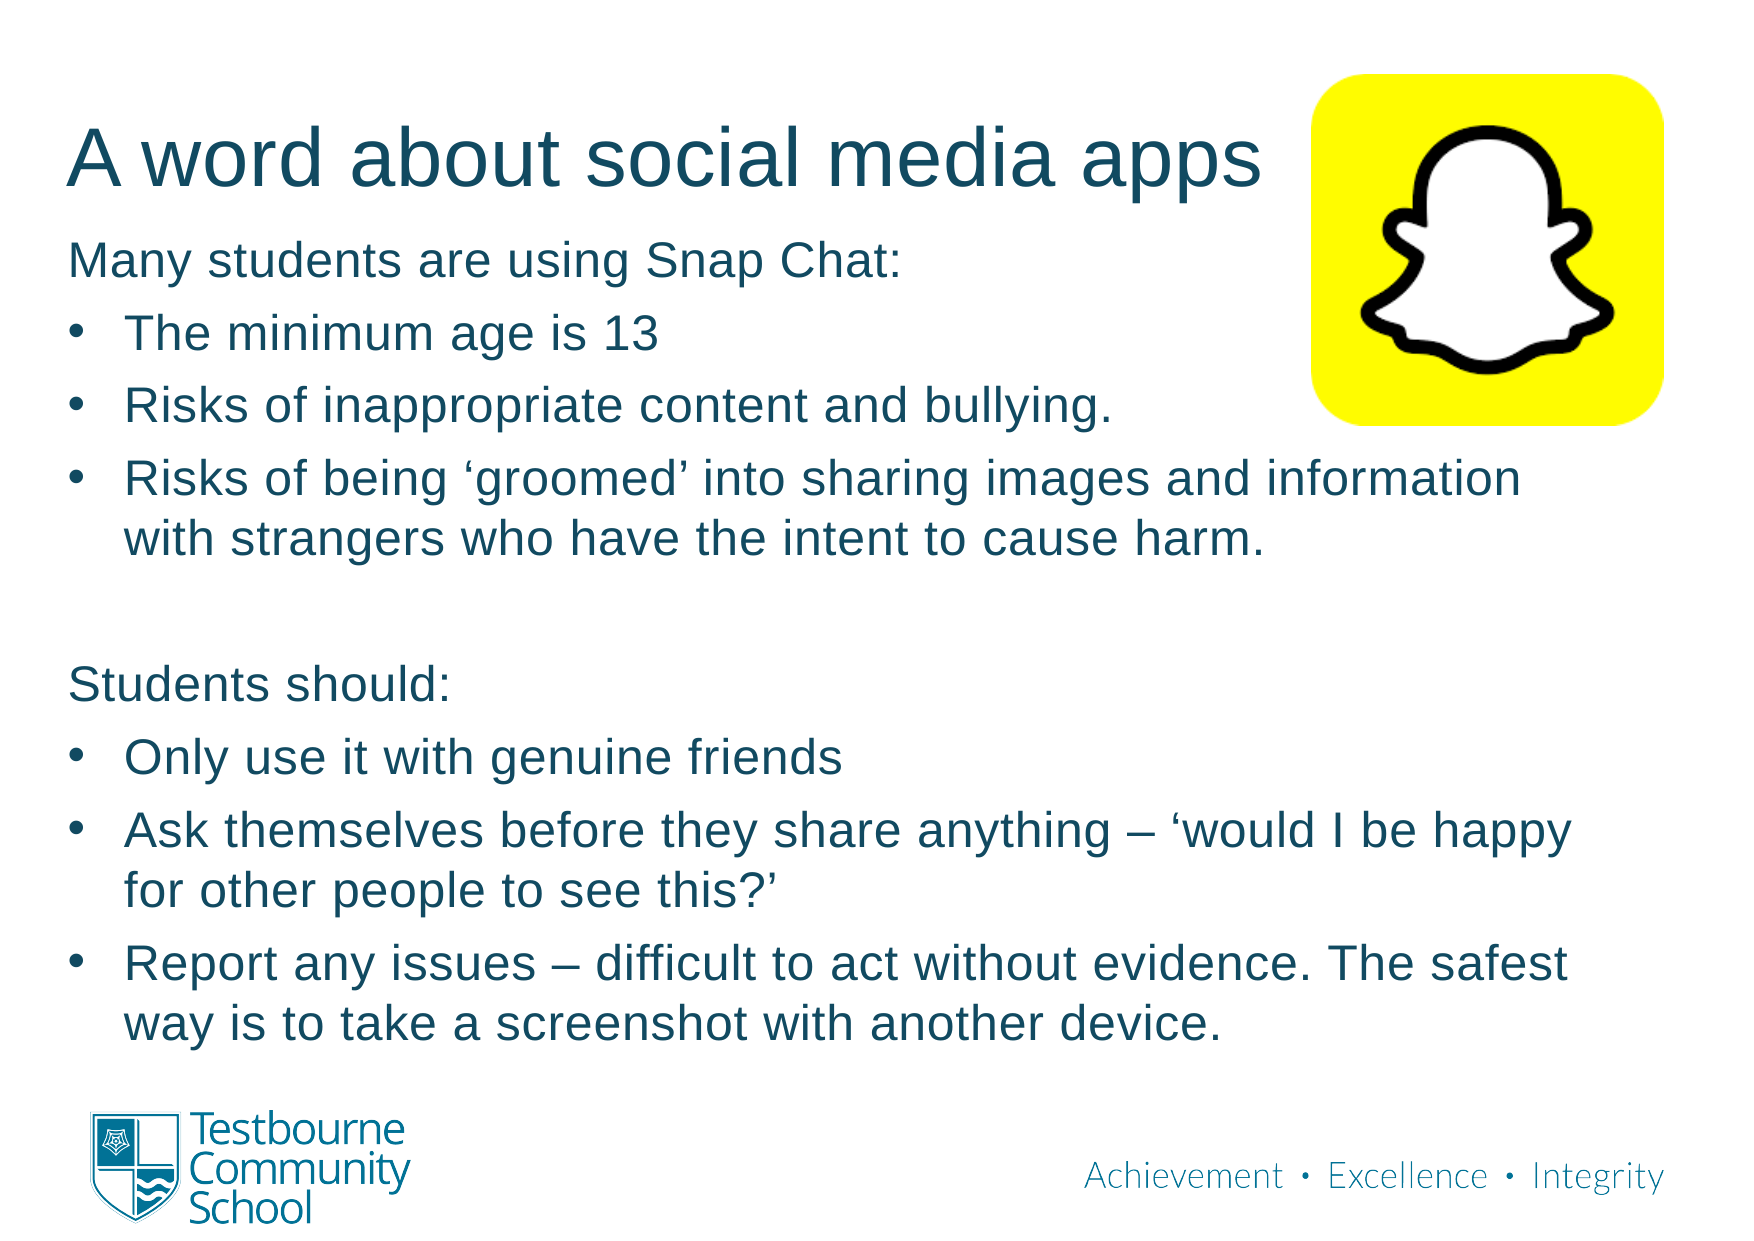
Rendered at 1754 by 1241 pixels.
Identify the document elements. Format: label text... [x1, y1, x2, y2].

picture [237, 1203, 249, 1224]
title A word about social media apps [49, 49, 1628, 219]
picture [205, 1216, 217, 1224]
list Many students are using Snap Chat: The minimum age is 13 Risks of inappropriate content and bullying. Risks of being ‘groomed’ into sharing images and information with strangers who have the intent to cause harm. Students should: Only use it with genuine friends Ask themselves before they share anything – ‘would I be happy for other people to see this?’ Report any issues – difficult to act without evidence. The safest way is to take a screenshot with another device. [49, 219, 1628, 1074]
picture [285, 1203, 298, 1220]
picture [274, 1124, 286, 1141]
picture [1083, 1161, 1664, 1196]
picture [89, 1109, 412, 1224]
picture [260, 1203, 274, 1220]
picture [1311, 73, 1664, 426]
